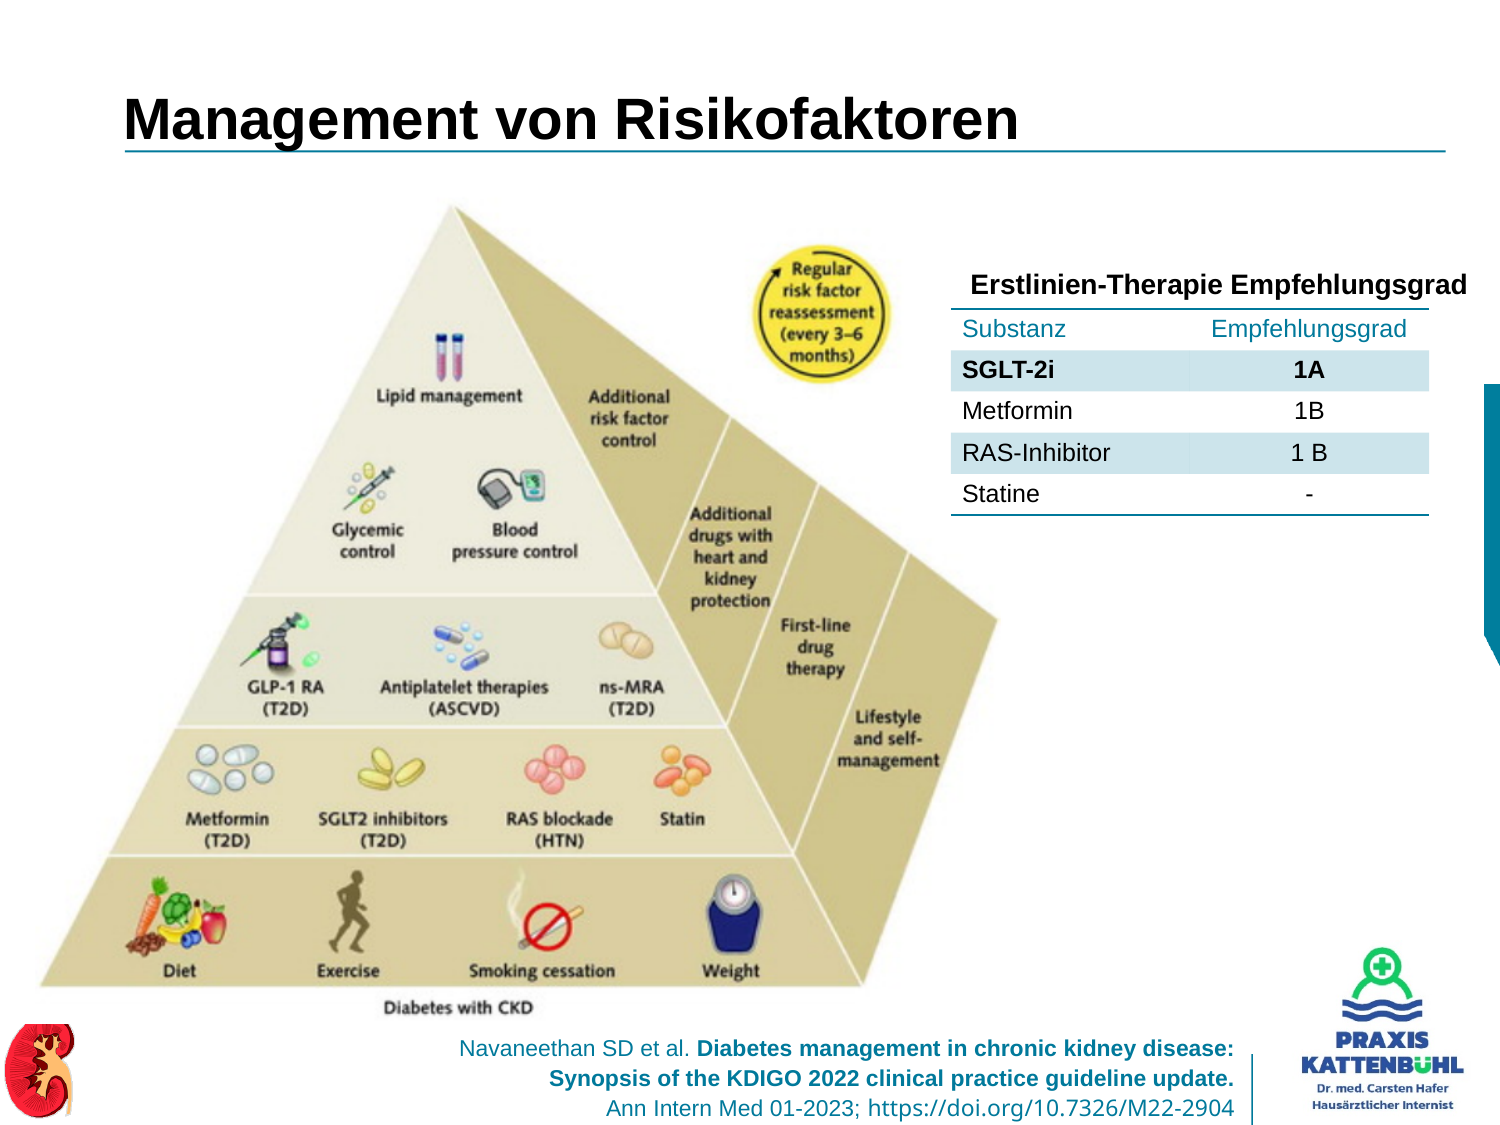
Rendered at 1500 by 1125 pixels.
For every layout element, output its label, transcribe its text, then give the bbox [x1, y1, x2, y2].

table_cell Metformin [1016, 391, 1190, 433]
table_cell SGLT-2i [1016, 350, 1190, 391]
table_cell RAS-Inhibitor [1016, 433, 1190, 474]
title Management von Risikofaktoren [123, 38, 1364, 152]
table_cell 1B [1190, 391, 1429, 433]
table_cell 1A [1190, 350, 1429, 391]
table_header Substanz [1016, 310, 1190, 350]
picture [1484, 638, 1500, 666]
table_cell Statine [1016, 474, 1190, 514]
table_cell 1 B [1190, 433, 1429, 474]
table_header Empfehlungsgrad [1190, 310, 1429, 350]
text_box Navaneethan SD et al. Diabetes management in chronic kidney disease: Synopsis of the KDIGO 2022 clinical practice guideline update. Ann Intern Med 01-2023; https://doi.org/10.7326/M22-2904 [348, 1023, 1250, 1125]
picture [0, 1011, 79, 1125]
picture [1281, 940, 1484, 1122]
table_cell - [1190, 474, 1429, 514]
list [23, 160, 1016, 1024]
text_box Erstlinien-Therapie Empfehlungsgrad [1016, 255, 1500, 308]
